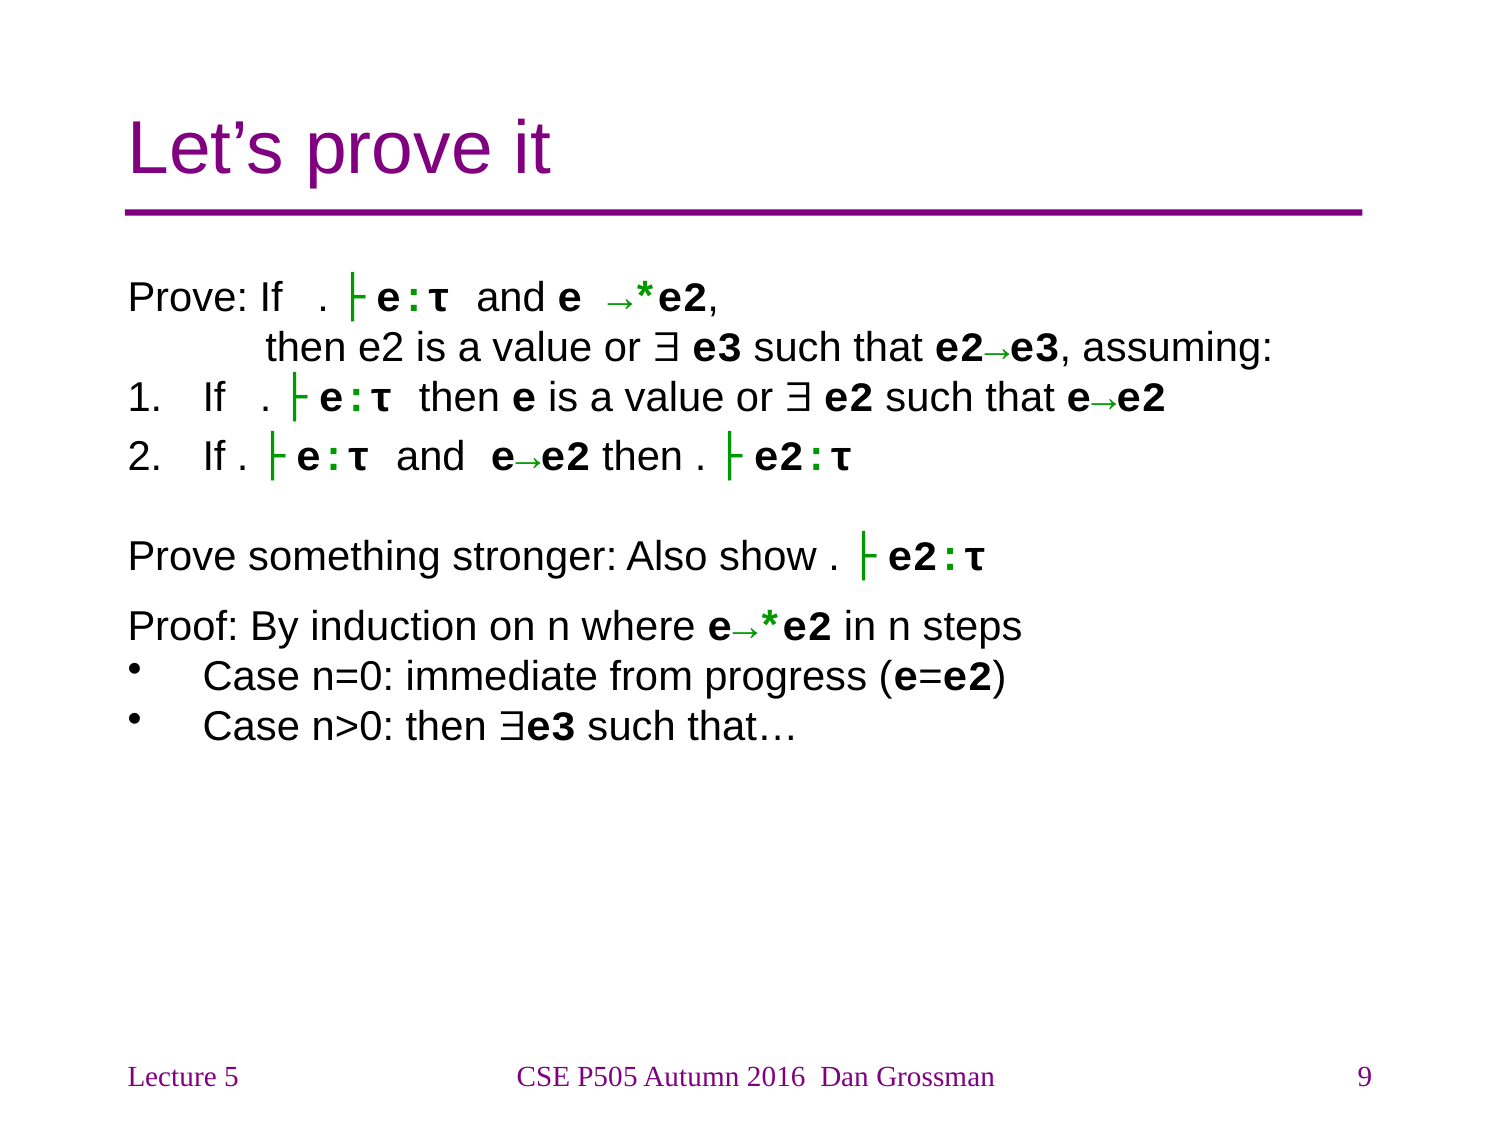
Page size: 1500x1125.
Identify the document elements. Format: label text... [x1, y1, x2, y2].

slide_number Lecture 5 [112, 1050, 425, 1125]
title Let’s prove it [112, 50, 1388, 238]
list Prove: If . ├ e:τ and e →*e2, then e2 is a value or  e3 such that e2→e3, assuming: If . ├ e:τ then e is a value or  e2 such that e→e2 If . ├ e:τ and e→e2 then . ├ e2:τ Prove something stronger: Also show . ├ e2:τ Proof: By induction on n where e→*e2 in n steps Case n=0: immediate from progress (e=e2) Case n>0: then e3 such that… [112, 262, 1388, 1000]
slide_number 9 [1074, 1050, 1388, 1125]
footer CSE P505 Autumn 2016 Dan Grossman [474, 1050, 1038, 1125]
